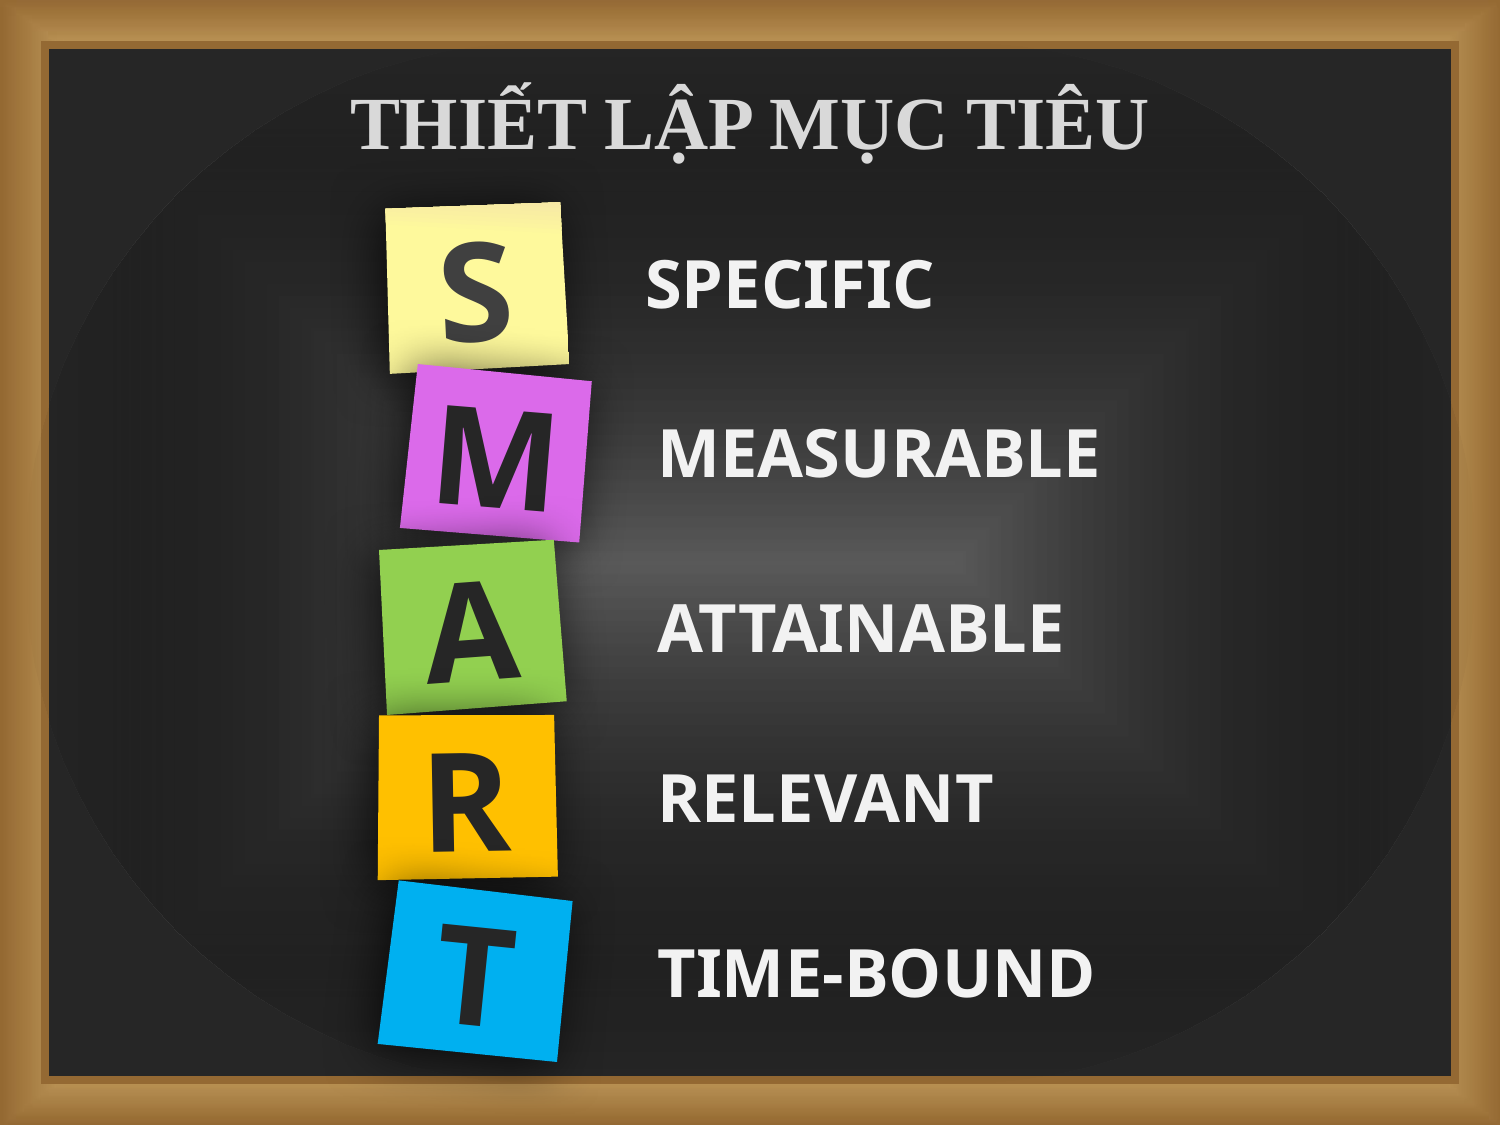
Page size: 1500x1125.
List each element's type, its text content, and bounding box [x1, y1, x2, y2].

text_box T [375, 878, 575, 1065]
text_box S [383, 200, 571, 348]
text_box A [376, 537, 569, 694]
text_box M [399, 361, 594, 535]
text_box TIME-BOUND [642, 923, 1135, 1018]
text_box MEASURABLE [642, 403, 1135, 499]
text_box ATTAINABLE [642, 578, 1135, 673]
text_box R [375, 712, 560, 865]
title THIẾT LẬP MỤC TIÊU [74, 17, 1426, 222]
text_box SPECIFIC [630, 234, 985, 329]
text_box RELEVANT [642, 748, 1135, 843]
picture [0, 0, 1500, 1125]
